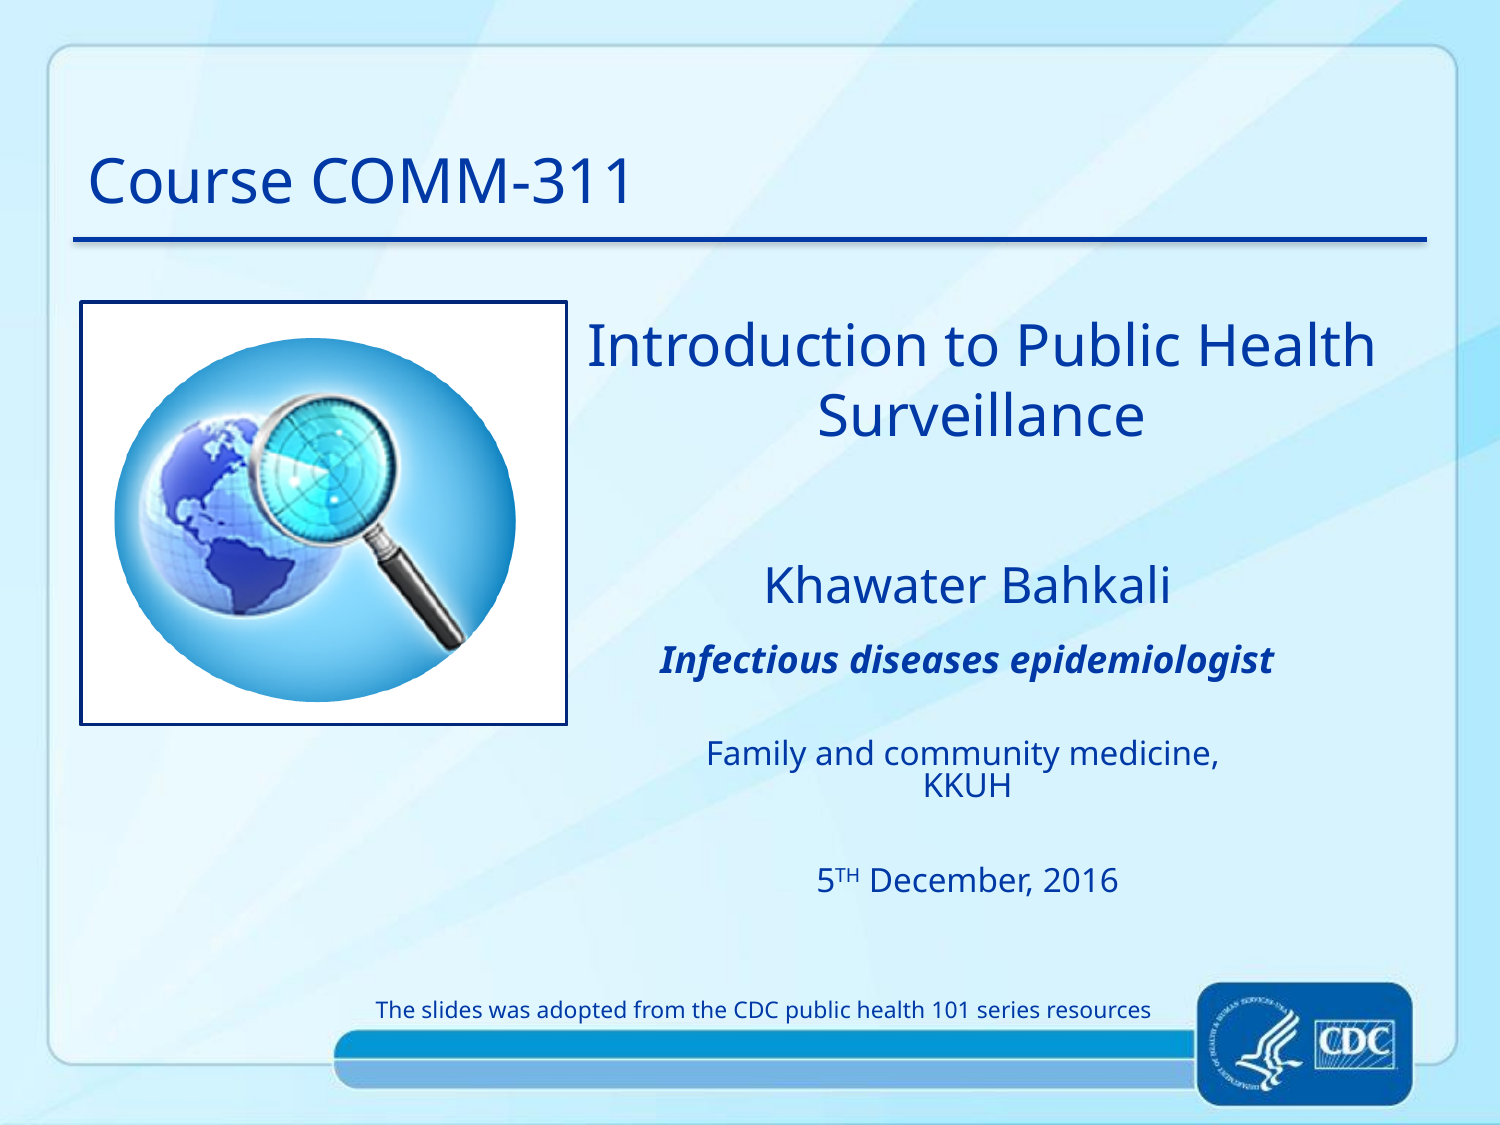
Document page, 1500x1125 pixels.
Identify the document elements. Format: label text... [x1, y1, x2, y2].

picture [0, 0, 1500, 1125]
text_box Course COMM-311 [72, 133, 1062, 224]
text_box The slides was adopted from the CDC public health 101 series resources [360, 987, 1304, 1030]
text_box Khawater Bahkali Infectious diseases epidemiologist Family and community medicine, KKUH 5TH December, 2016 [634, 516, 1302, 907]
text_box Introduction to Public Health Surveillance [572, 300, 1392, 456]
